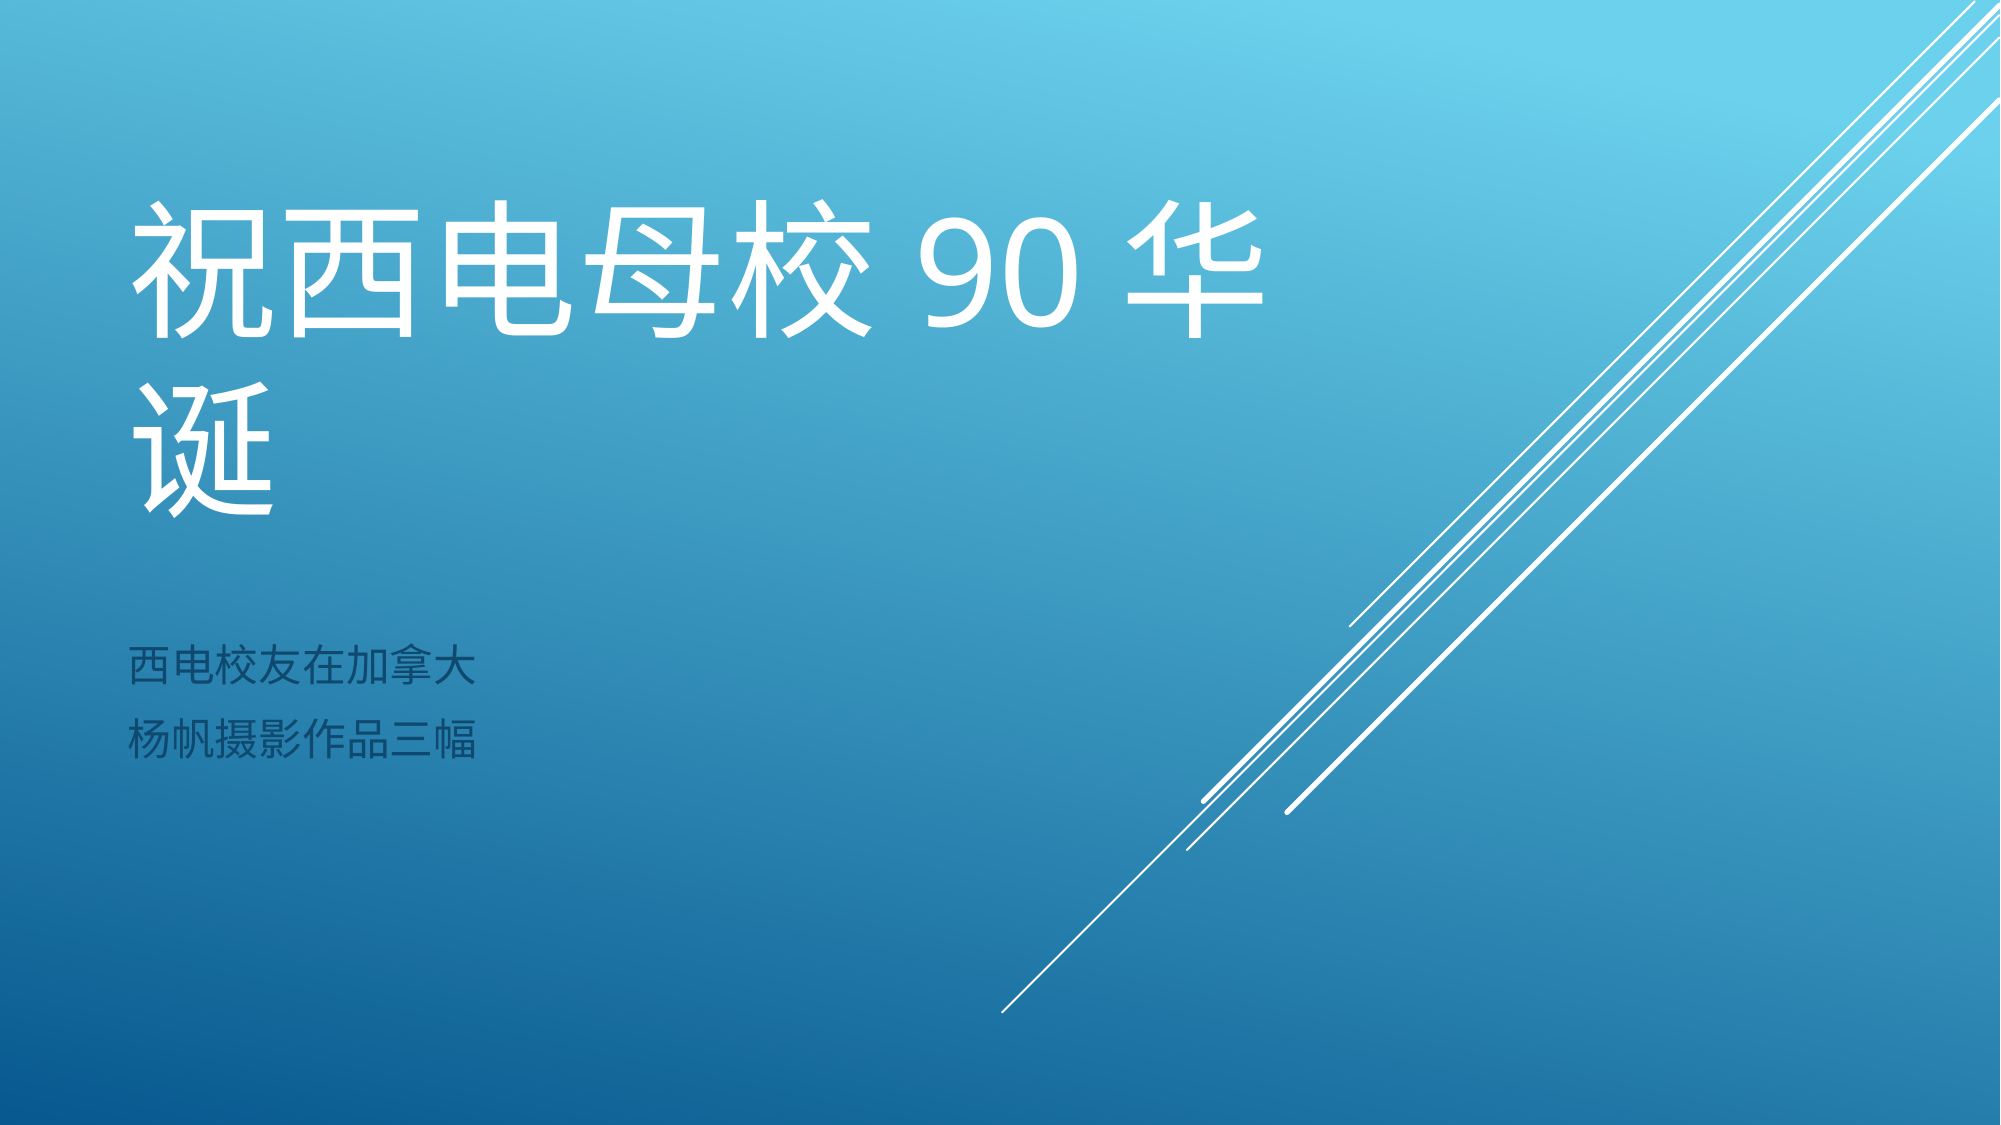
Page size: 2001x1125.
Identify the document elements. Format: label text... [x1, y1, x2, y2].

subtitle 西电校友在加拿大 杨帆摄影作品三幅 [112, 630, 1163, 950]
title 祝西电母校90华诞 [112, 112, 1425, 600]
